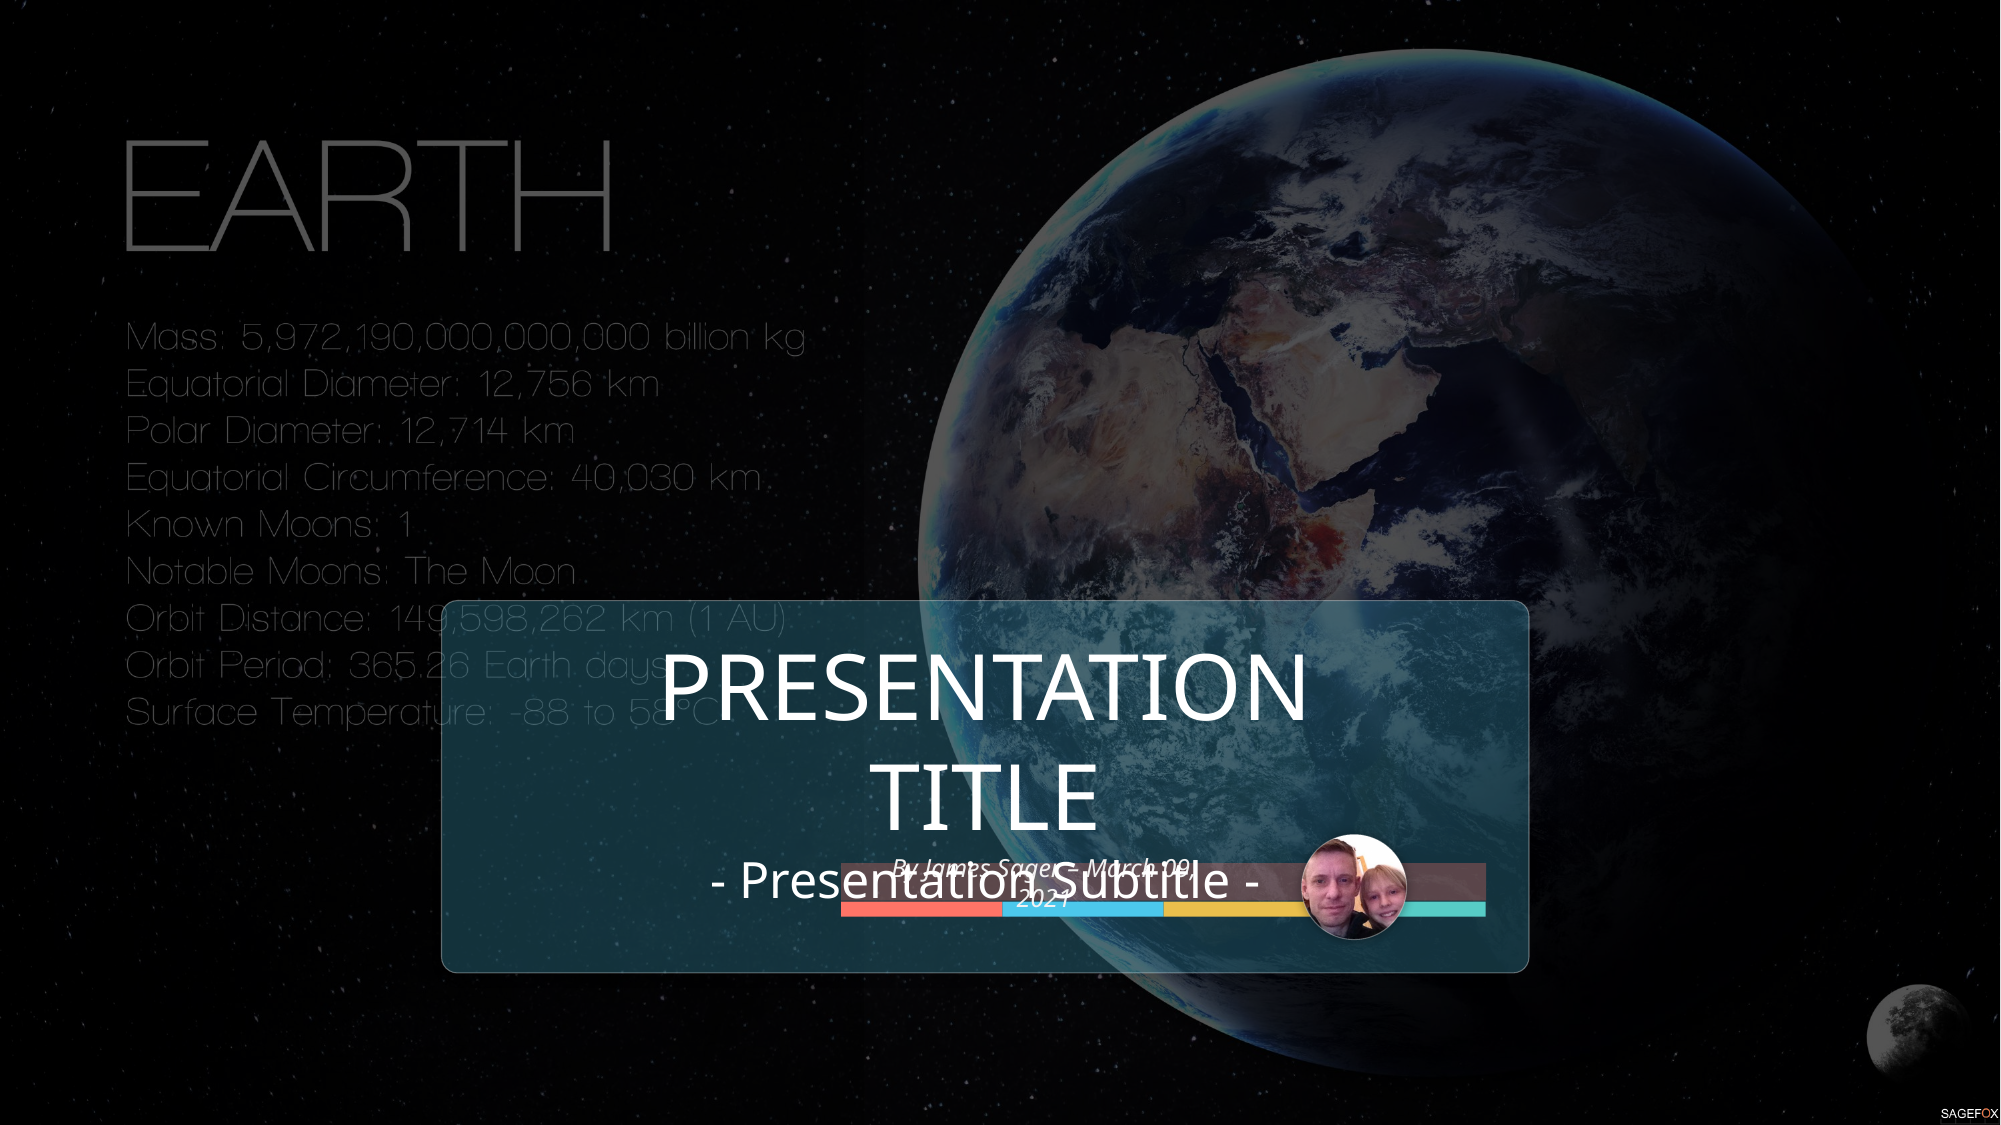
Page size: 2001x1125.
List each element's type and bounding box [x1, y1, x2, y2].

picture [0, 0, 2001, 1125]
text_box [441, 600, 1529, 973]
